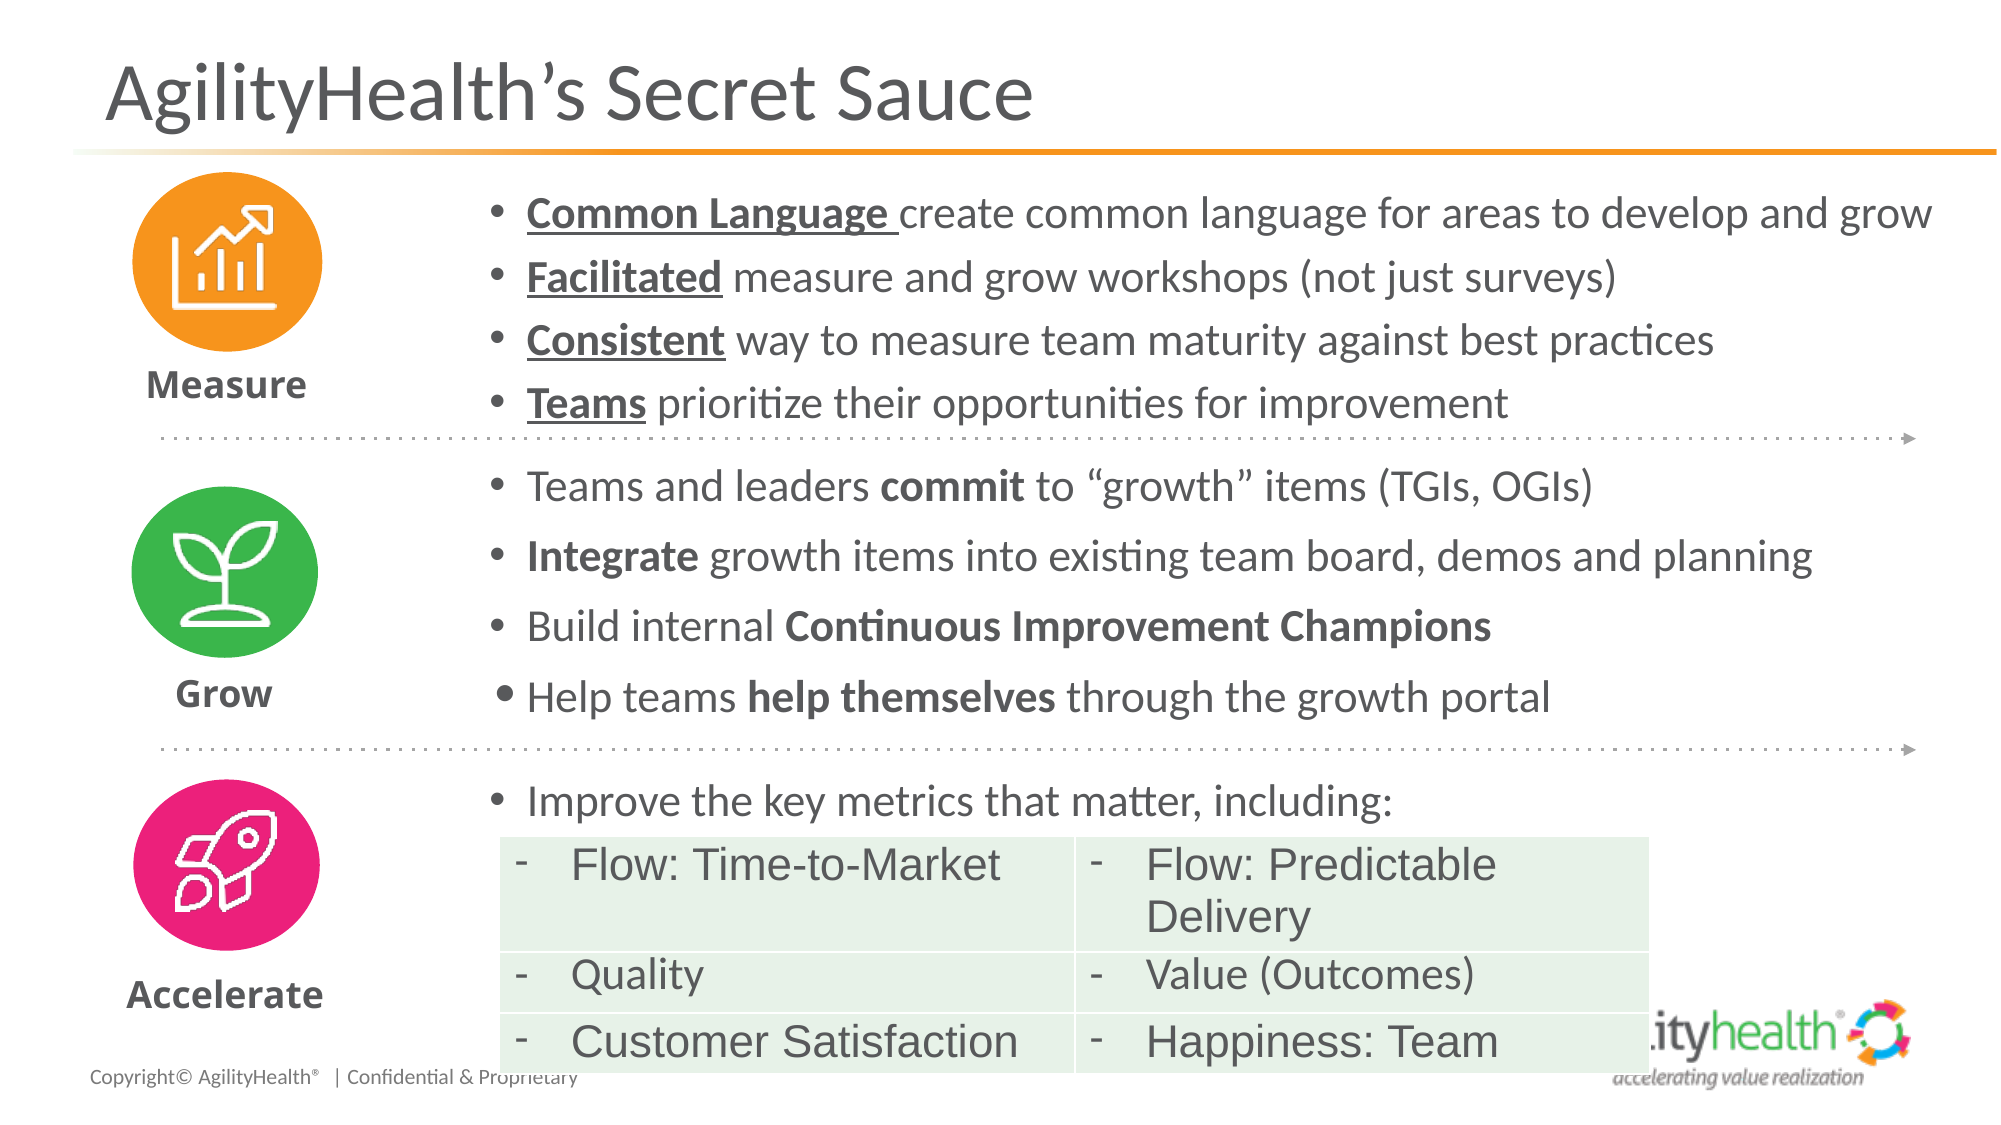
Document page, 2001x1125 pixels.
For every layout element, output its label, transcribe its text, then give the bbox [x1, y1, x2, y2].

table_cell Value (Outcomes) [1076, 953, 1649, 1012]
table_cell Quality [500, 953, 1074, 1012]
picture [172, 205, 278, 311]
table_cell Happiness: Team [1076, 1014, 1649, 1073]
table_header Flow: Time-to-Market [500, 837, 1074, 951]
text_box Teams and leaders commit to “growth” items (TGIs, OGIs) Integrate growth items into existing team board, demos and planning Build internal Continuous Improvement Champions Help teams help themselves through the growth portal [474, 454, 1965, 725]
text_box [78, 486, 369, 715]
picture [172, 521, 278, 627]
text_box Common Language create common language for areas to develop and grow Facilitated measure and grow workshops (not just surveys) Consistent way to measure team maturity against best practices Teams prioritize their opportunities for improvement [474, 167, 1965, 424]
table_cell Customer Satisfaction [500, 1014, 1074, 1073]
picture [175, 810, 277, 913]
text_box Accelerate [70, 963, 381, 1024]
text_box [78, 171, 375, 415]
picture [73, 149, 2000, 155]
title AgilityHealth’s Secret Sauce [90, 41, 1933, 146]
text_box [133, 779, 320, 951]
text_box Improve the key metrics that matter, including: [474, 769, 1965, 833]
picture [1577, 999, 1911, 1095]
table_header Flow: Predictable Delivery [1076, 837, 1649, 951]
